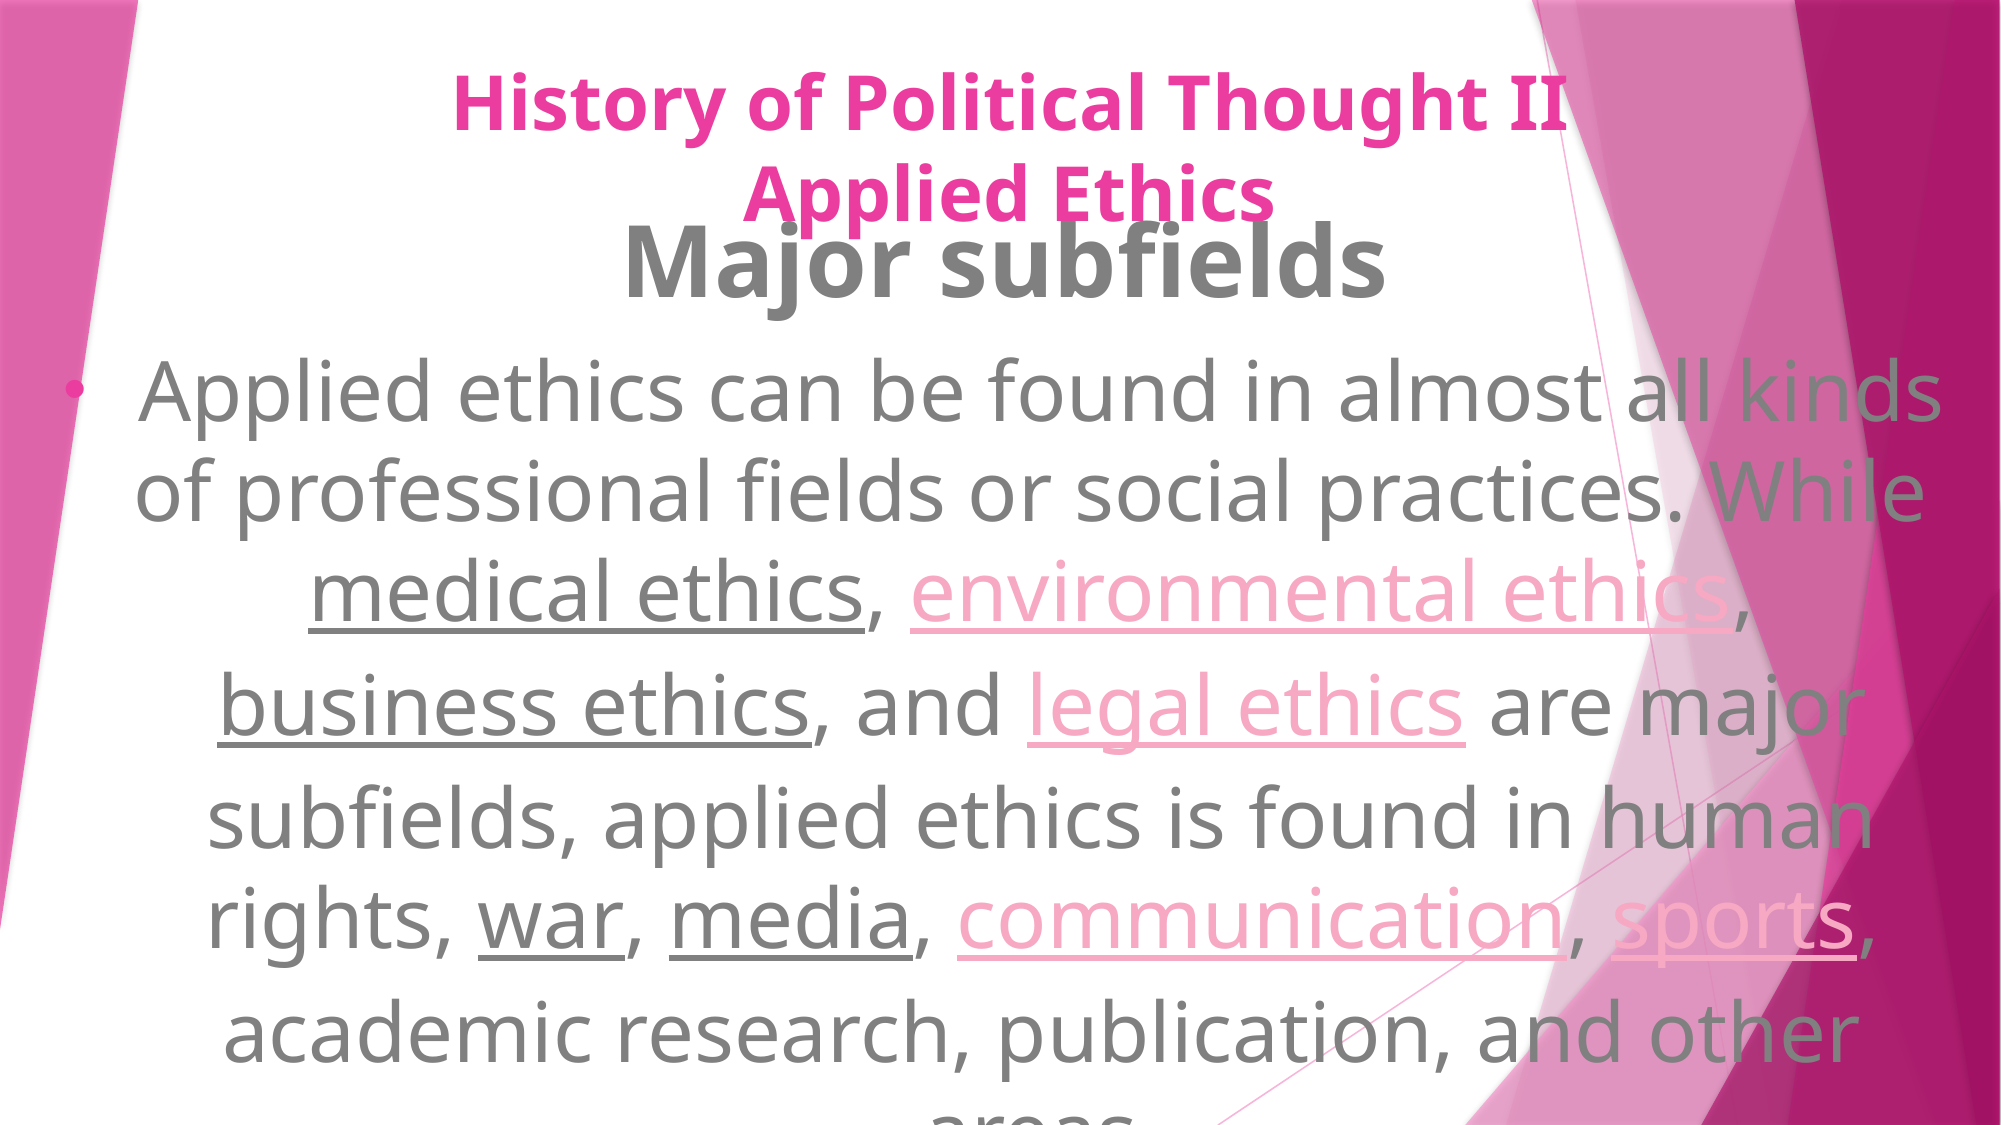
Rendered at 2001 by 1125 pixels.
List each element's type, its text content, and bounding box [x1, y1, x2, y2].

subtitle Major subfields Applied ethics can be found in almost all kinds of professional fields or social practices. While medical ethics, environmental ethics, business ethics, and legal ethics are major subfields, applied ethics is found in human rights, war, media, communication, sports, academic research, publication, and other areas. [9, 190, 2000, 1125]
title History of Political Thought II Applied Ethics [9, 44, 2000, 190]
